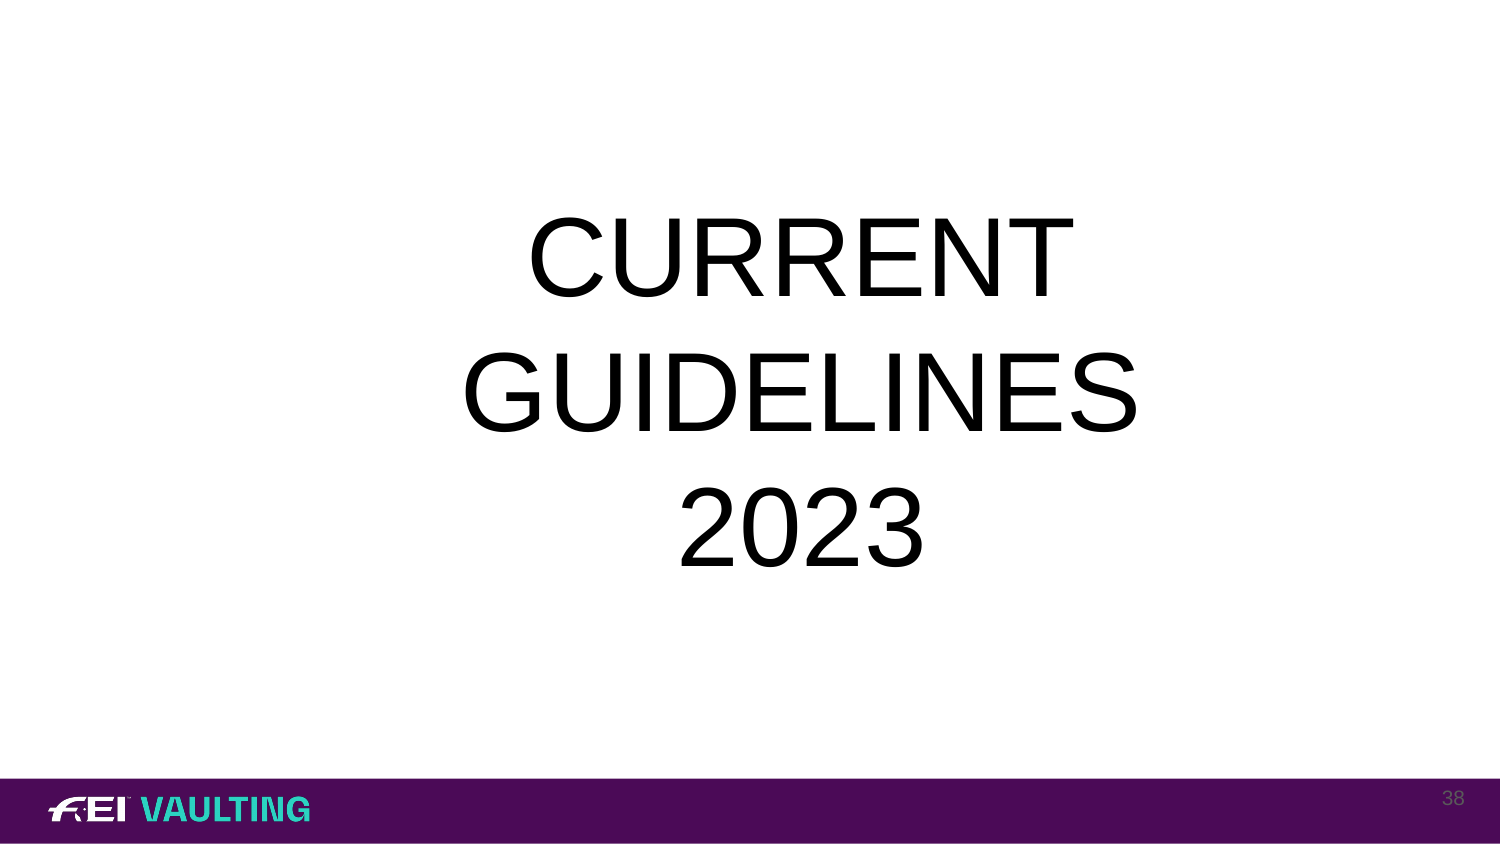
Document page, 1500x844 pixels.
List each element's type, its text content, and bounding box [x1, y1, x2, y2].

title CURRENT GUIDELINES 2023 [440, 168, 1163, 591]
slide_number 38 [1389, 764, 1480, 830]
picture [32, 781, 325, 837]
